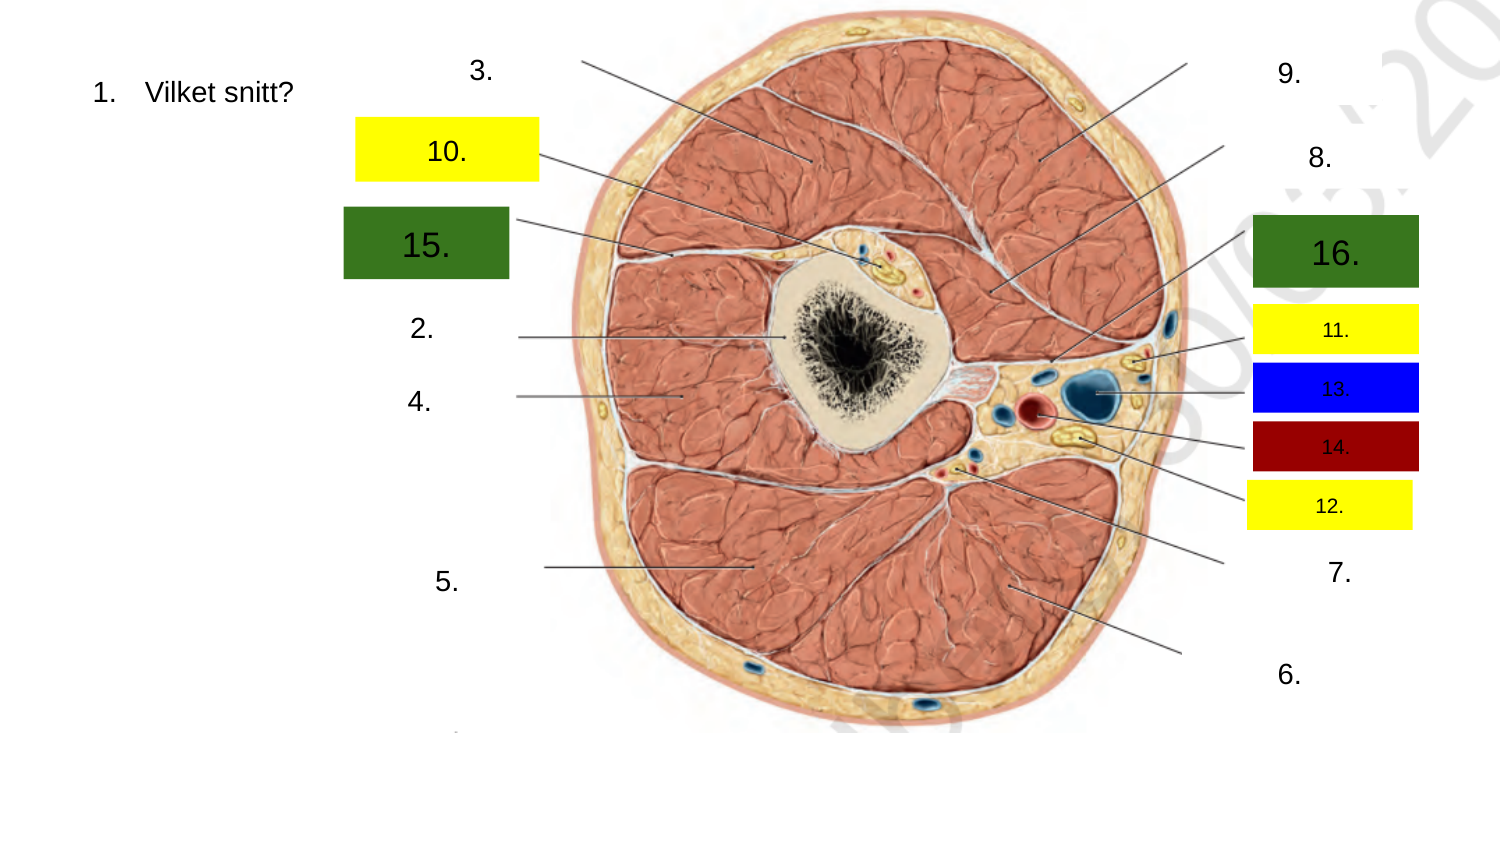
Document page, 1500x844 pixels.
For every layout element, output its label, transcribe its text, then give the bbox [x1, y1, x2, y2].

text_box Vilket snitt? [29, 57, 326, 123]
picture [331, 0, 1500, 733]
